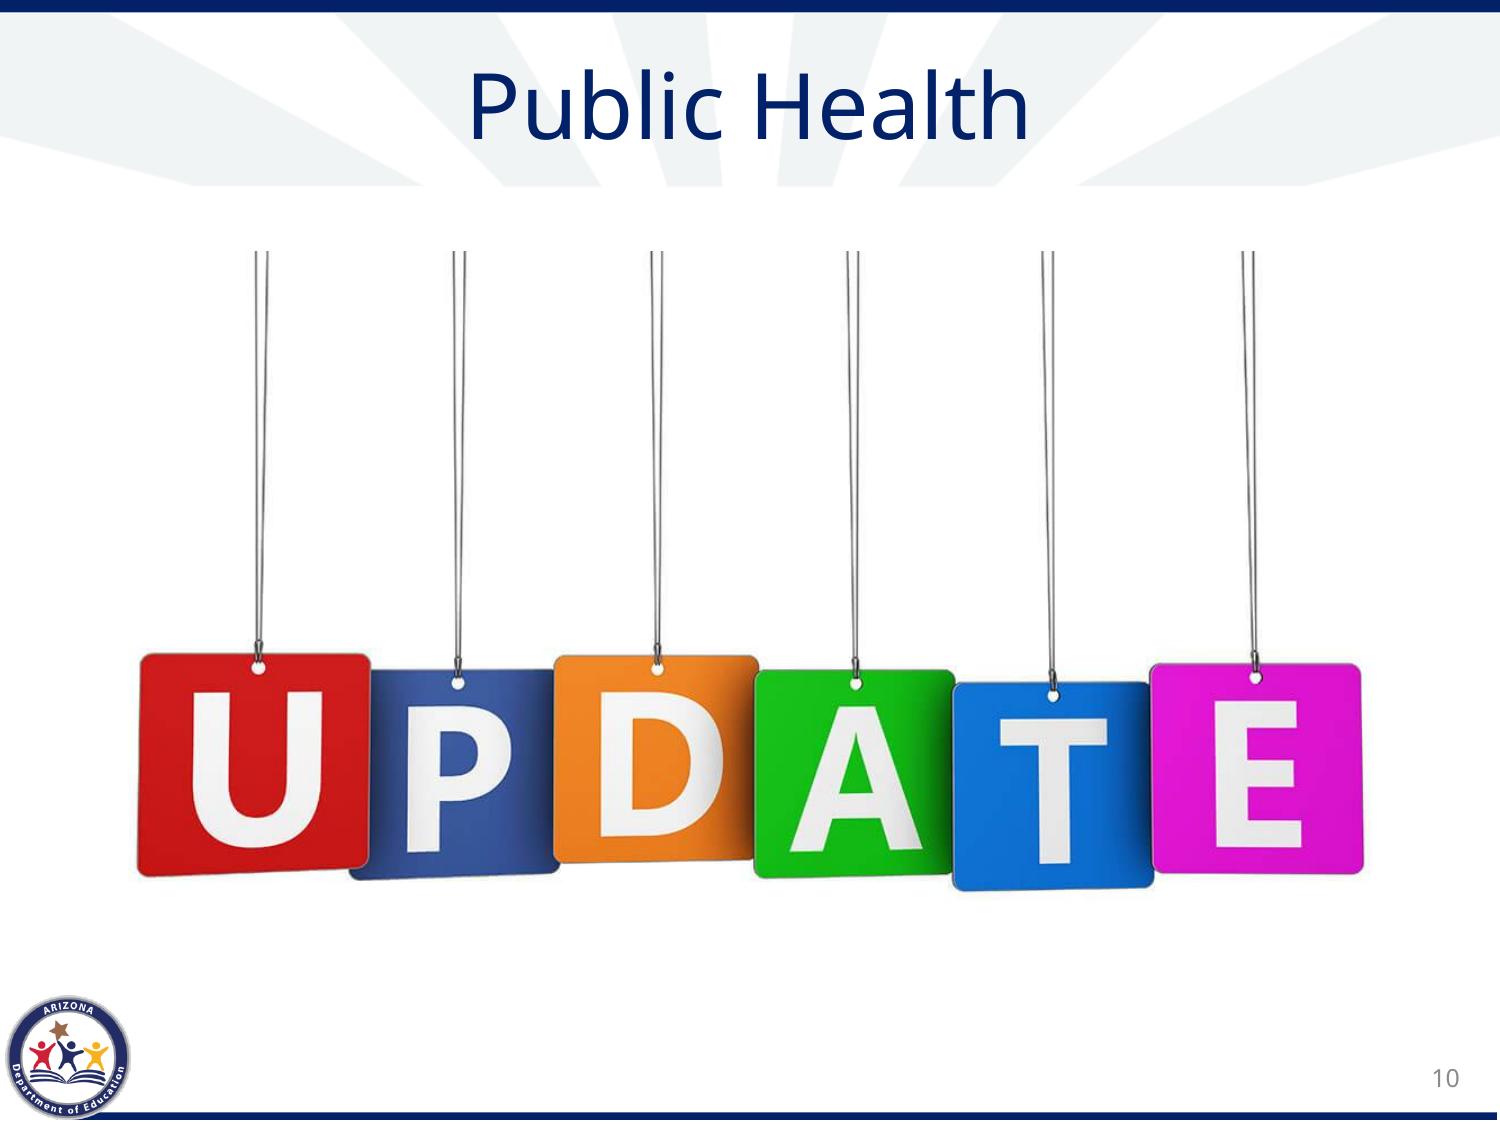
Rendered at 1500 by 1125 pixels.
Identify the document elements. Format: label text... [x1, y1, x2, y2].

picture [0, 12, 1500, 188]
title Public Health [75, 37, 1425, 168]
picture [5, 995, 131, 1120]
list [74, 251, 1426, 961]
